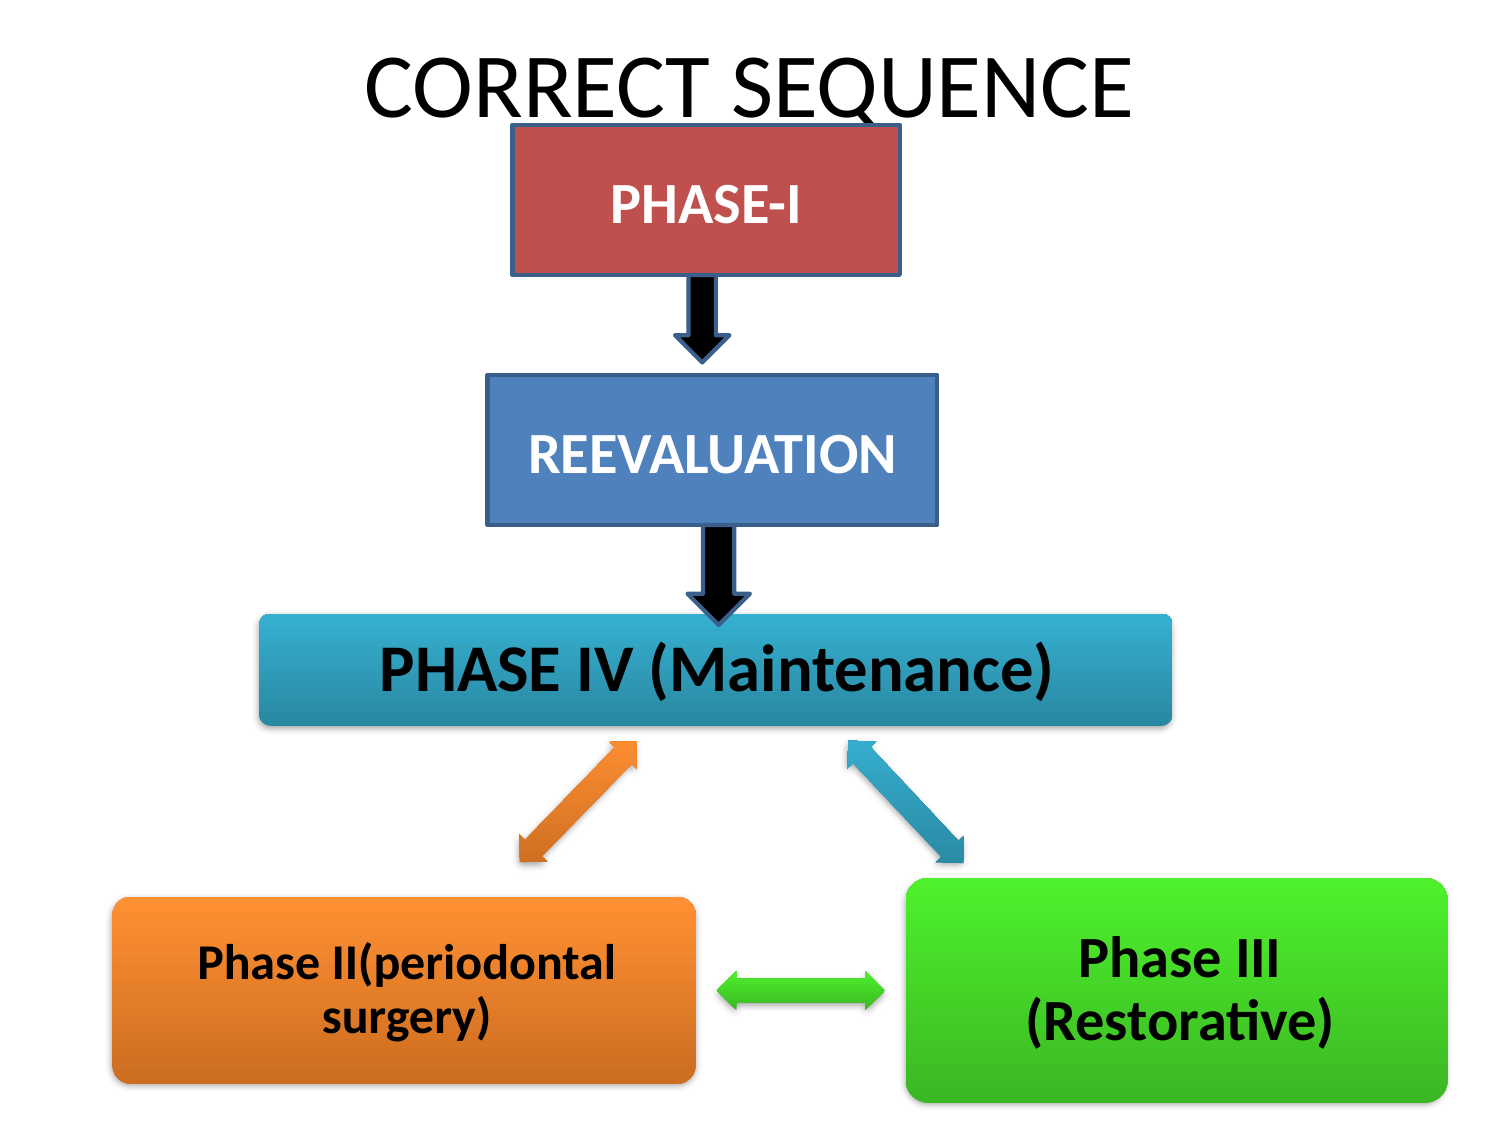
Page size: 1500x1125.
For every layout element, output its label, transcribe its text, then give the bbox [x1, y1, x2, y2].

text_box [112, 641, 1451, 1076]
text_box [685, 522, 752, 628]
title CORRECT SEQUENCE [75, 0, 1425, 175]
text_box [673, 272, 732, 365]
text_box REEVALUATION [485, 373, 939, 527]
text_box PHASE-I [510, 123, 902, 277]
